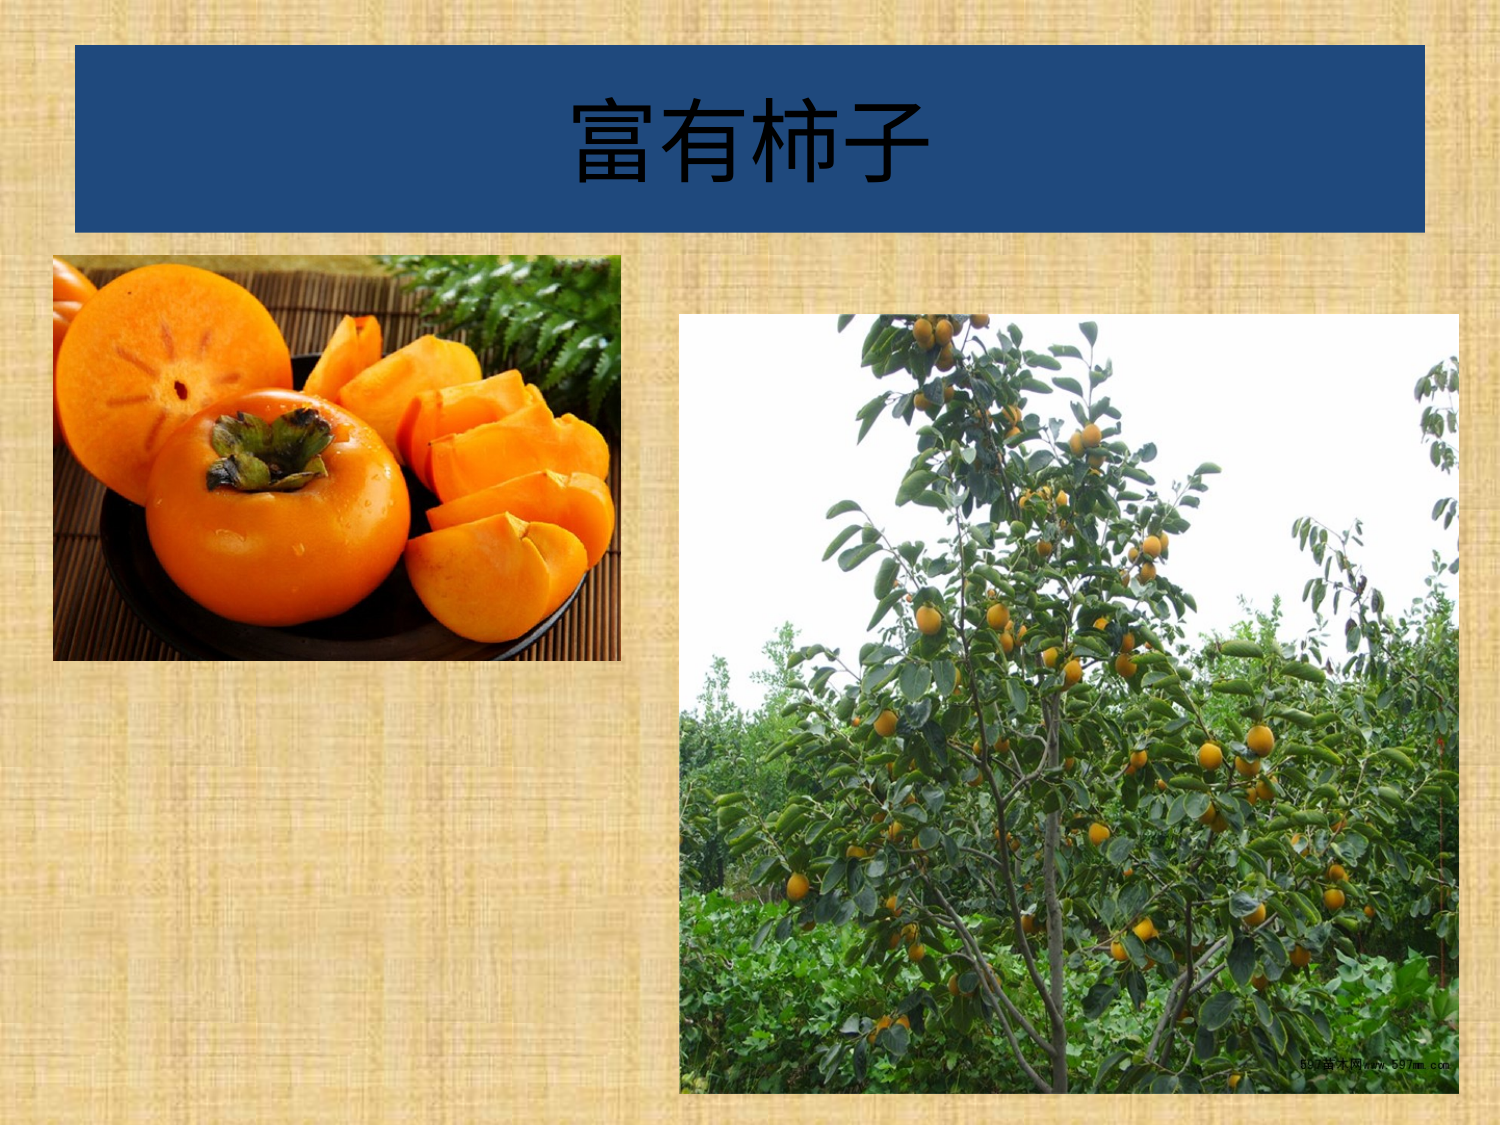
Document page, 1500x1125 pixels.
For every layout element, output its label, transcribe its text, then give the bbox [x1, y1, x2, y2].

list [52, 255, 621, 661]
title 富有柿子 [75, 45, 1425, 233]
picture [0, 0, 1500, 1125]
